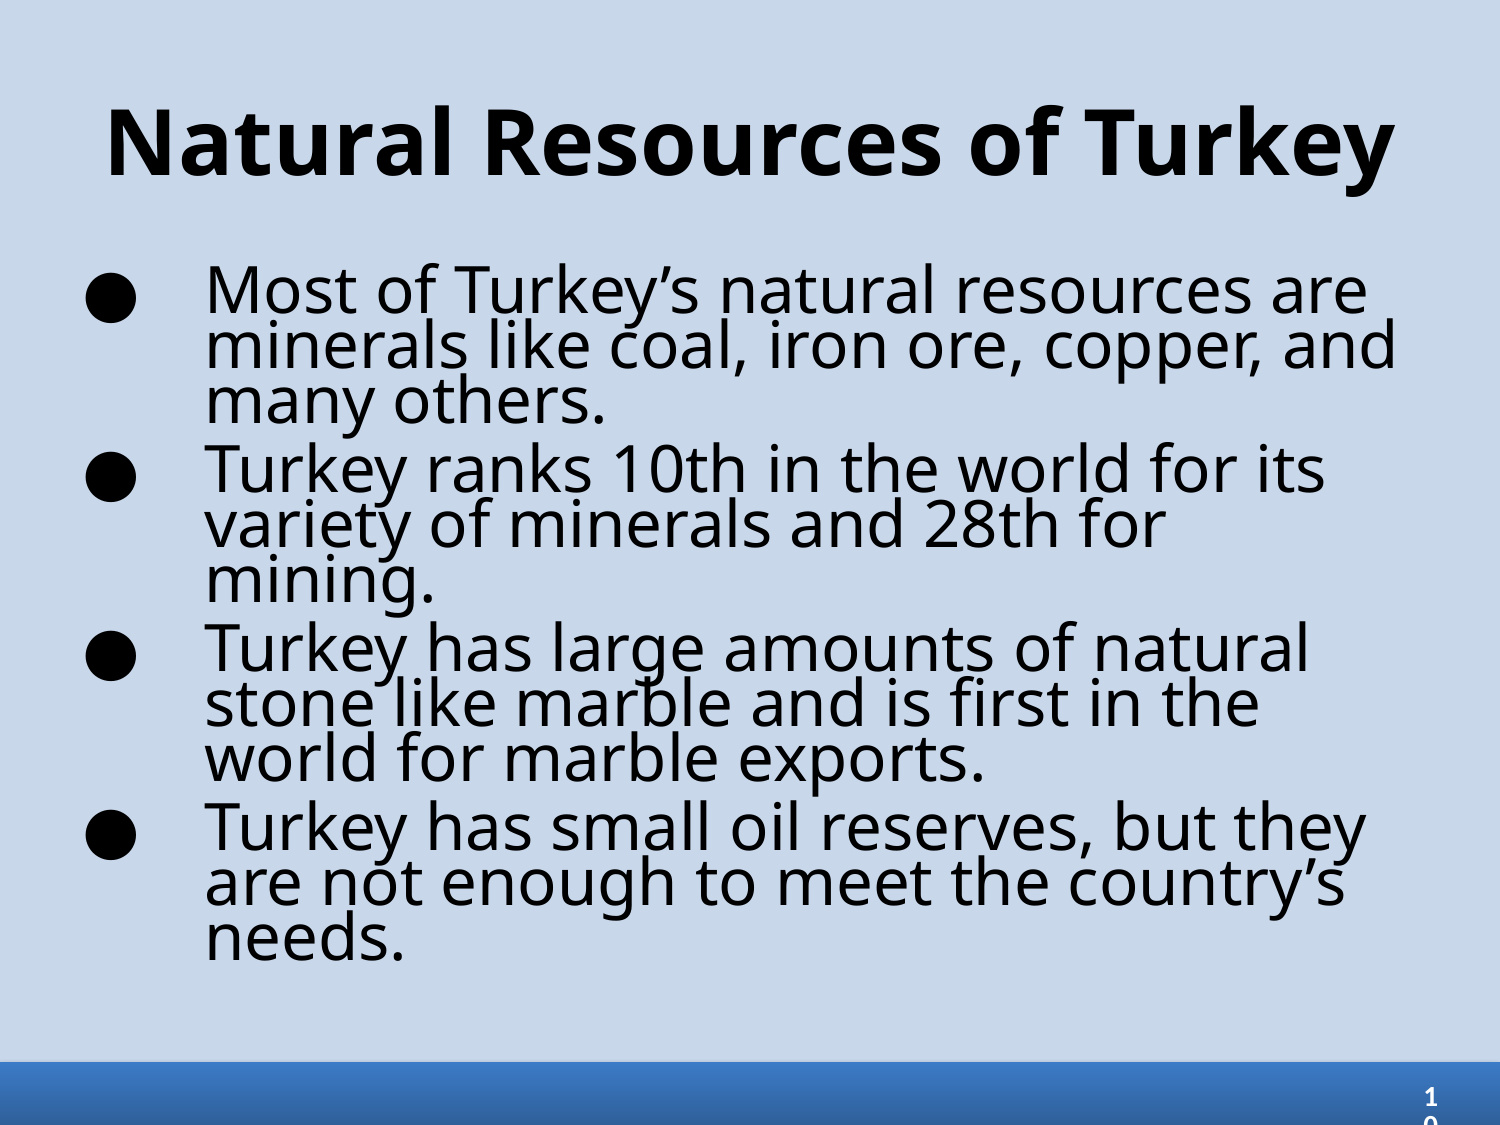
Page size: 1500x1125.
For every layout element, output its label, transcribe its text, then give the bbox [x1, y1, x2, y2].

list Most of Turkey’s natural resources are minerals like coal, iron ore, copper, and many others. Turkey ranks 10th in the world for its variety of minerals and 28th for mining. Turkey has large amounts of natural stone like marble and is first in the world for marble exports. Turkey has small oil reserves, but they are not enough to meet the country’s needs. [75, 262, 1425, 1005]
title Natural Resources of Turkey [75, 45, 1425, 233]
slide_number 10 [1415, 1070, 1450, 1120]
